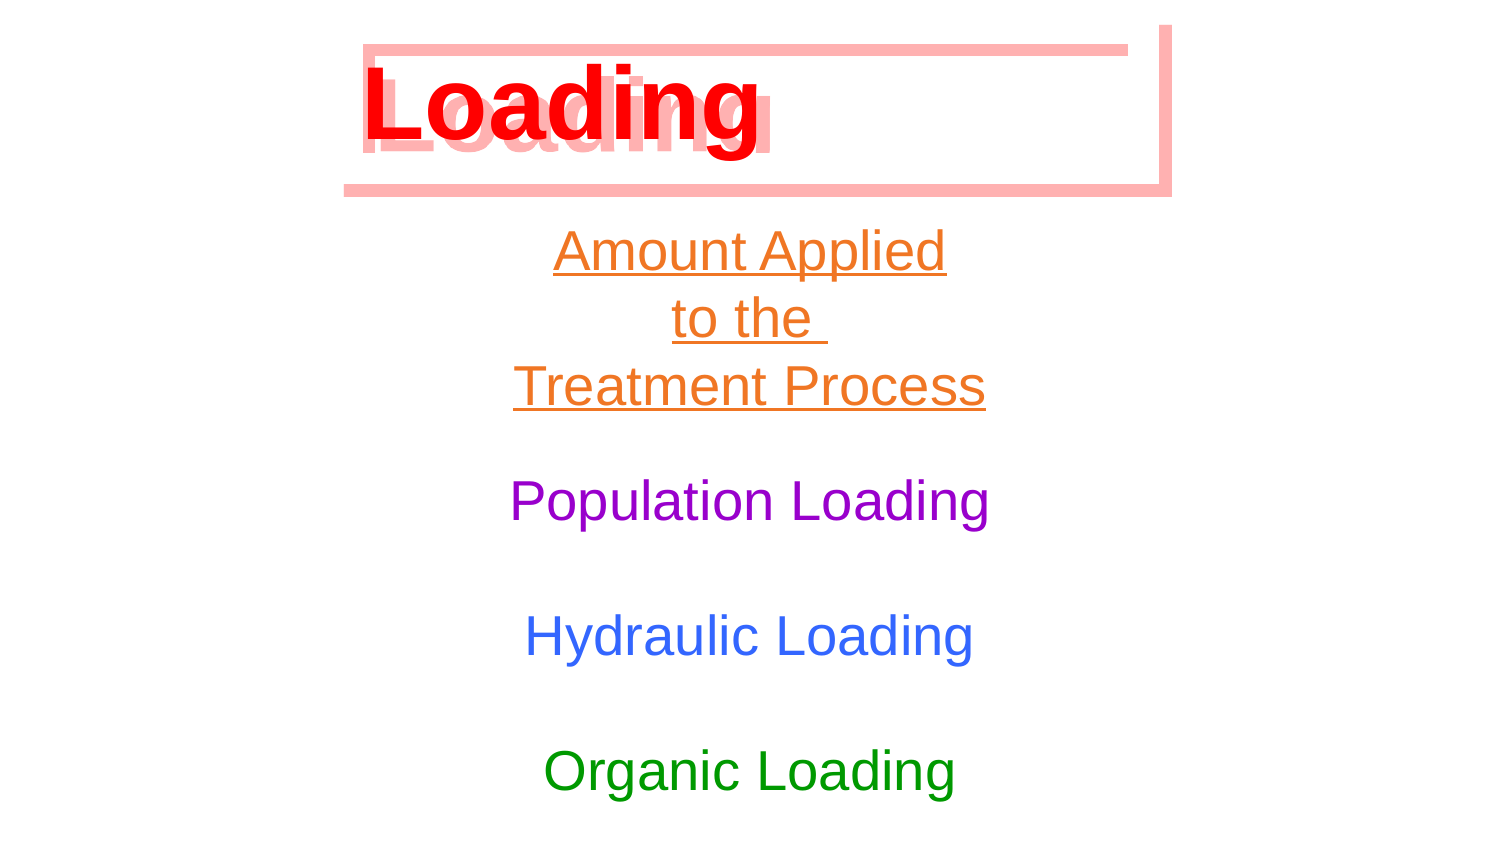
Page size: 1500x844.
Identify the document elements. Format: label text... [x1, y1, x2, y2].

title Loading [346, 28, 1144, 169]
text_box Amount Applied to the Treatment Process [187, 206, 1313, 424]
text_box Population Loading Hydraulic Loading Organic Loading [187, 457, 1313, 810]
